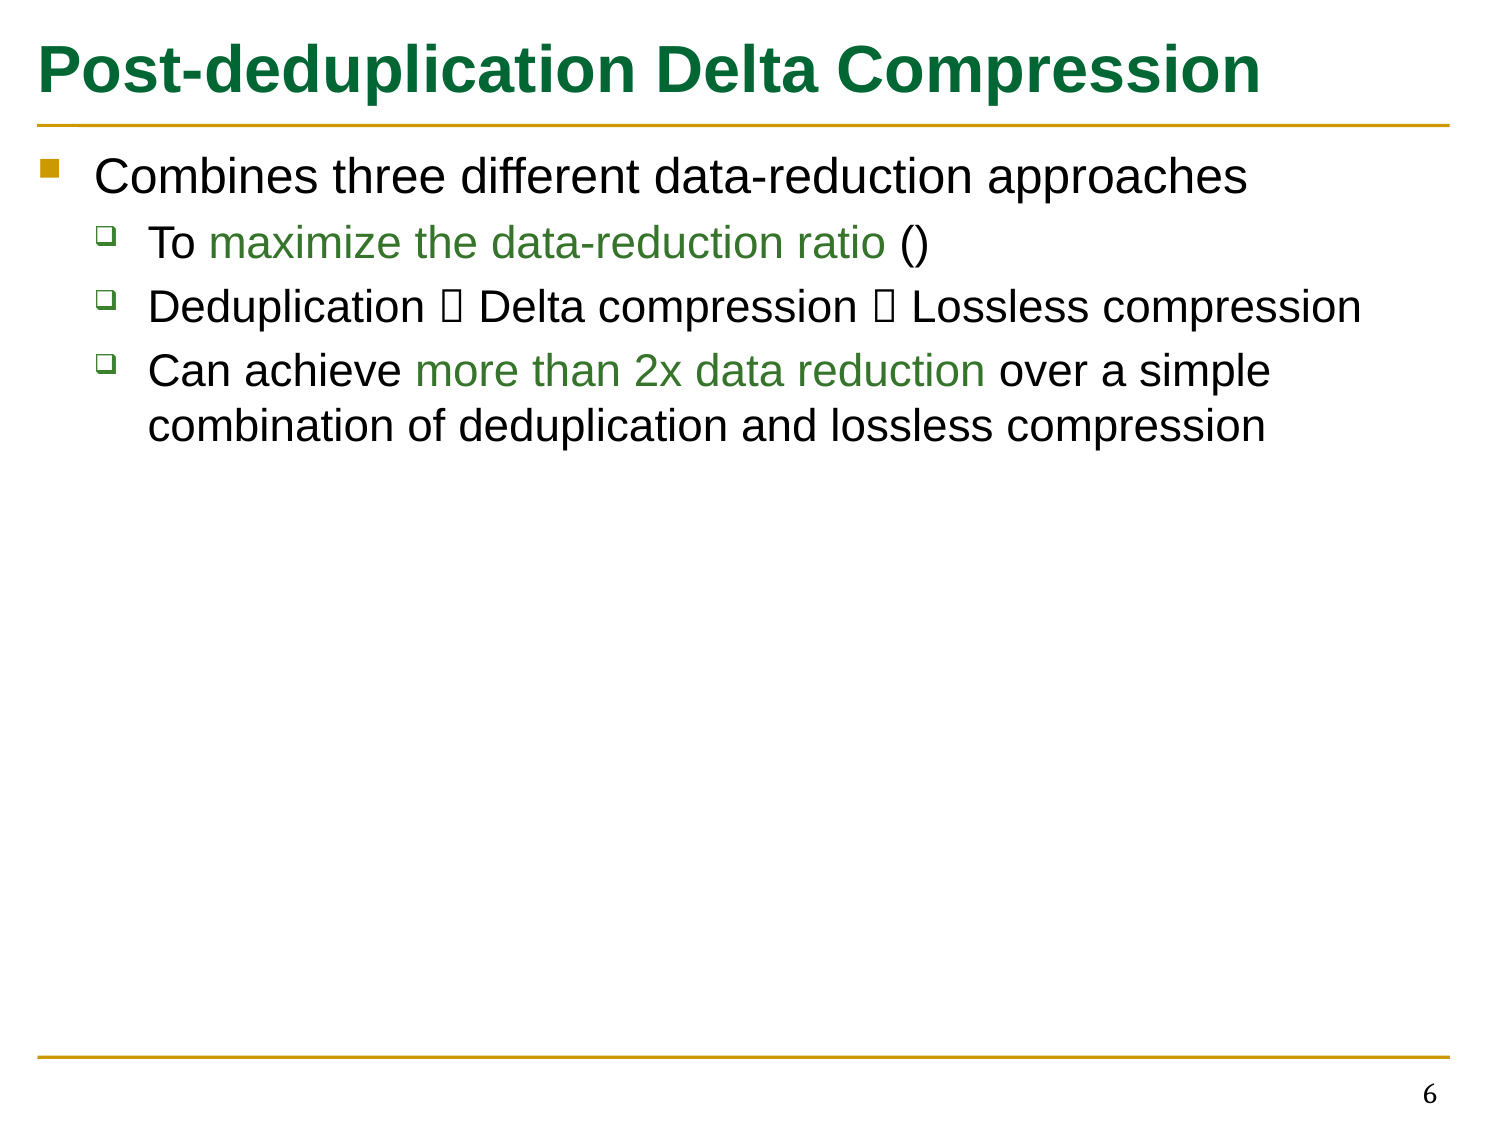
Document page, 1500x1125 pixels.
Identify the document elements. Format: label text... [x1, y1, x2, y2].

slide_number 6 [1101, 1066, 1453, 1118]
title Post-deduplication Delta Compression [37, 6, 1451, 126]
